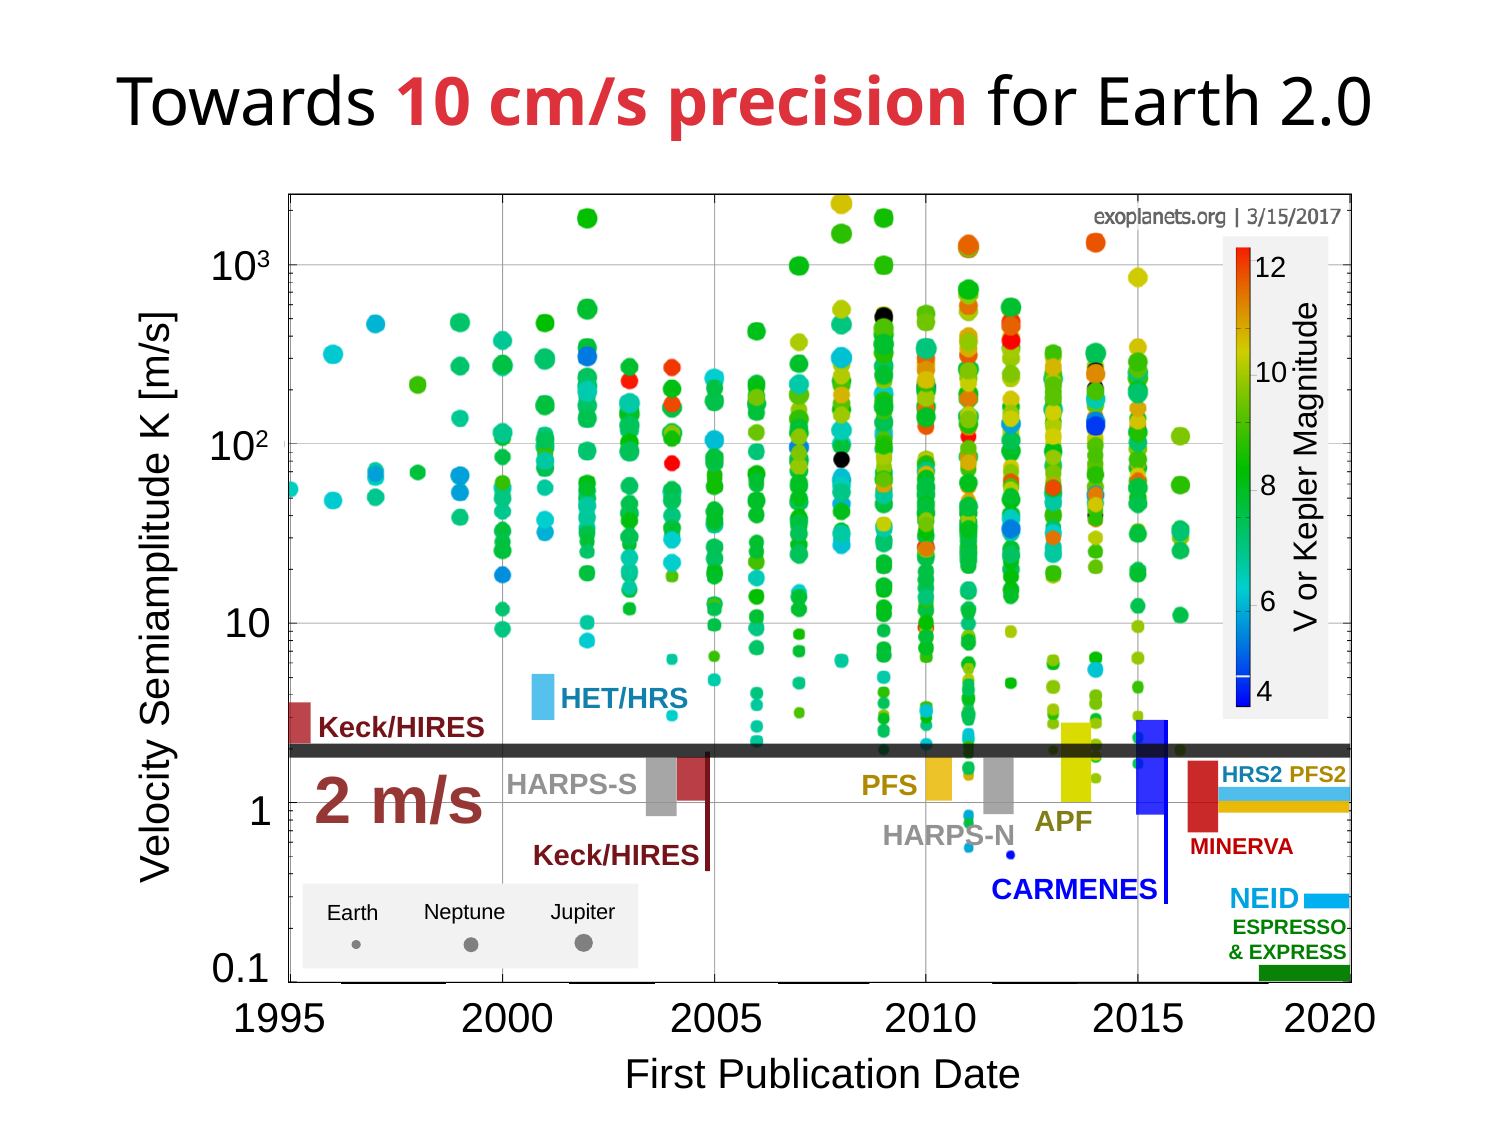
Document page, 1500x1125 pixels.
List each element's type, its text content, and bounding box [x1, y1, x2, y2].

text_box Towards 10 cm/s precision for Earth 2.0 [101, 51, 1390, 147]
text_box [119, 185, 1392, 1106]
